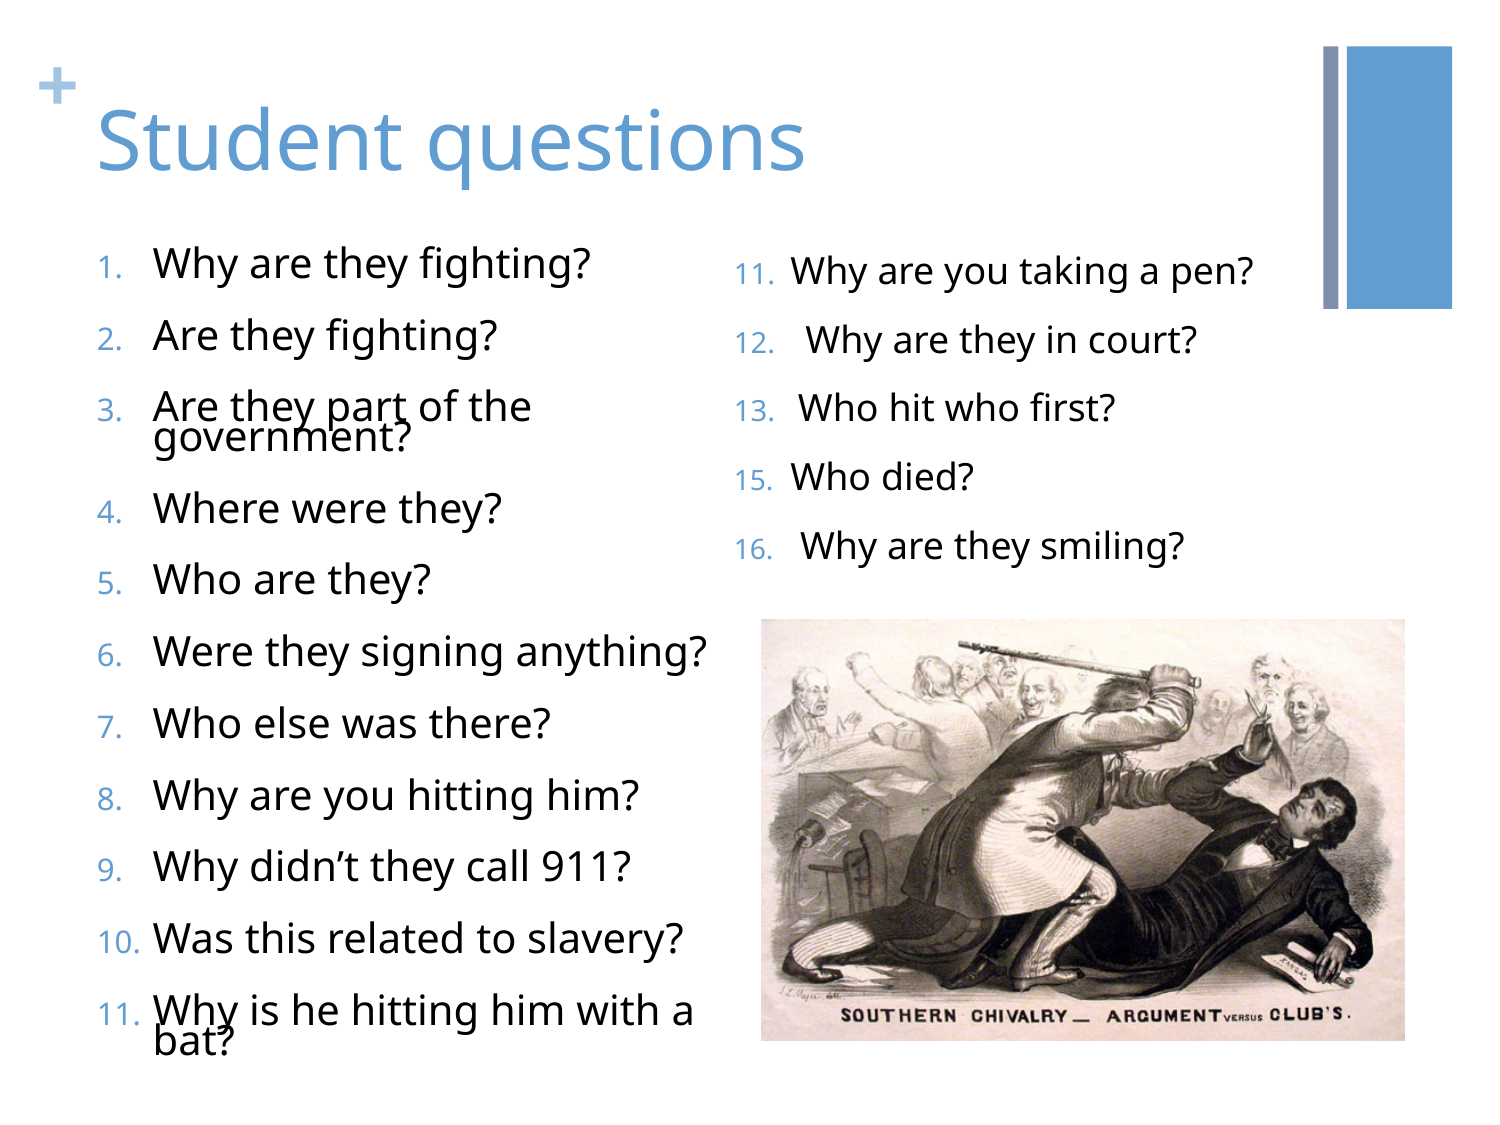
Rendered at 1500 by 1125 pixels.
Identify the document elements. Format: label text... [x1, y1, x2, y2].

title Student questions [81, 79, 1322, 255]
list Why are they fighting? Are they fighting? Are they part of the government? Where were they? Who are they? Were they signing anything? Who else was there? Why are you hitting him? Why didn’t they call 911? Was this related to slavery? Why is he hitting him with a bat? [81, 246, 745, 1024]
text_box 11. Why are you taking a pen? 12. Why are they in court? 13. Who hit who first? Who died? Why are they smiling? [719, 255, 1370, 573]
picture [760, 618, 1406, 1042]
